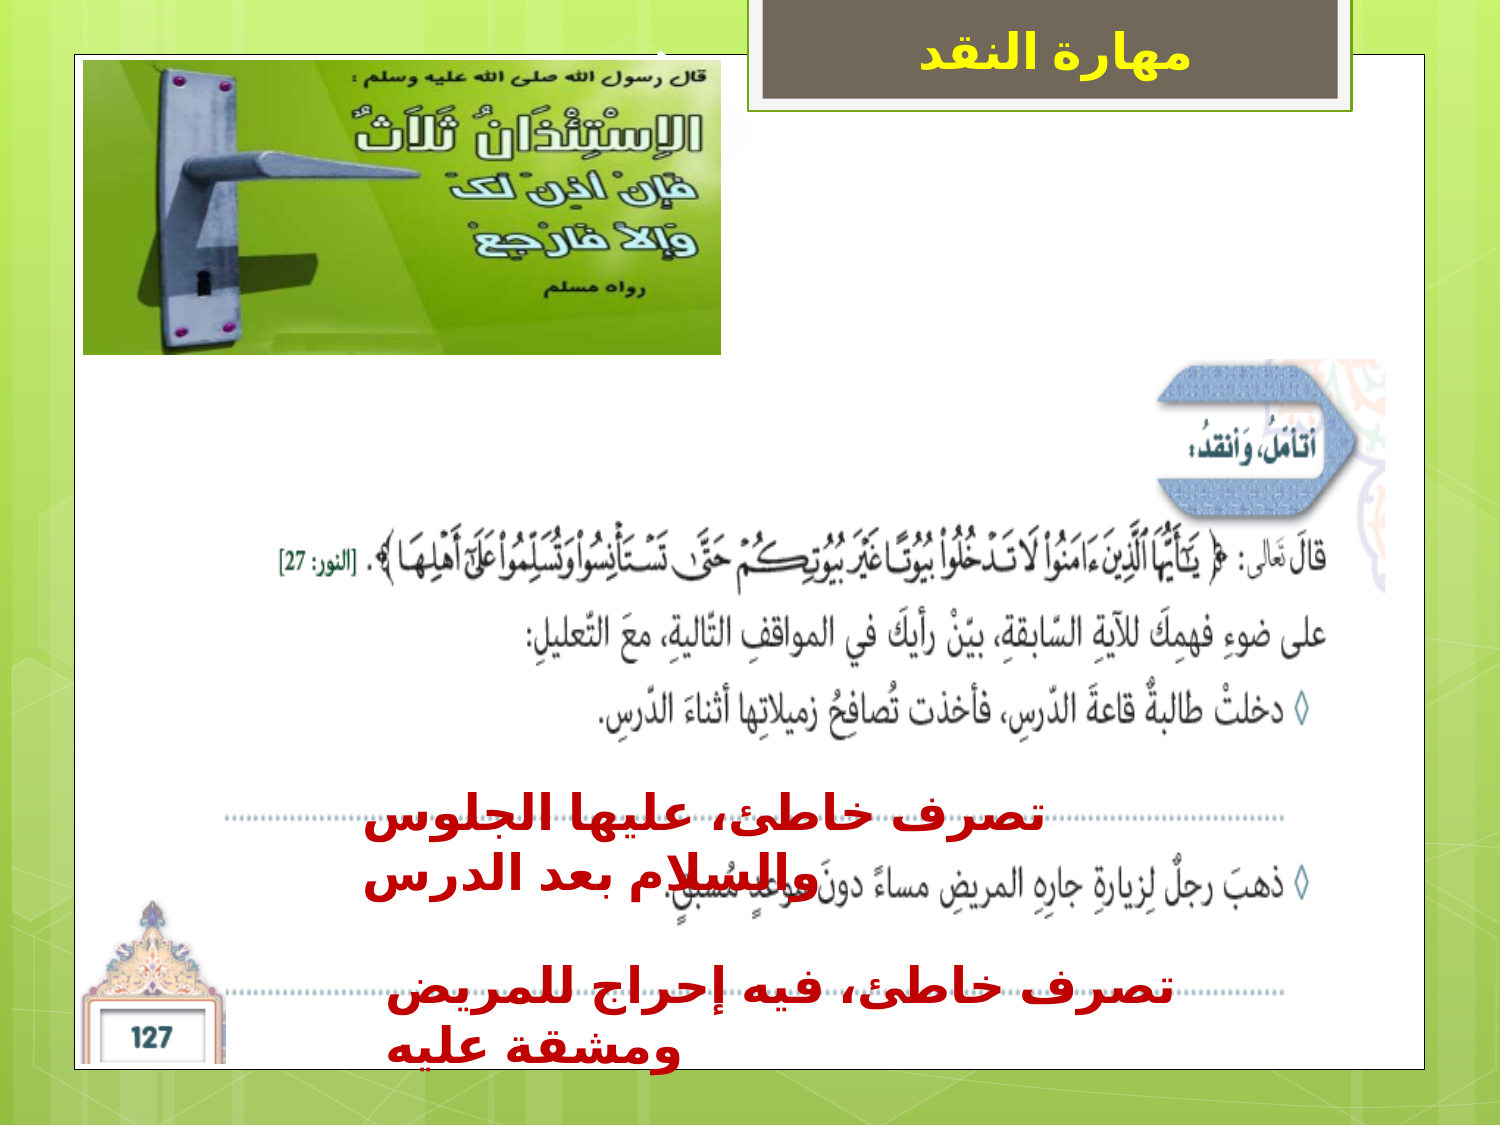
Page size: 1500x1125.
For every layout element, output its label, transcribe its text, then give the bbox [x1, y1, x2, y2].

text_box تصرف خاطئ، فيه إحراج للمريض ومشقة عليه [370, 1009, 1209, 1082]
picture [82, 52, 759, 355]
picture [80, 359, 1386, 1065]
text_box مهارة النقد [799, 12, 1313, 88]
